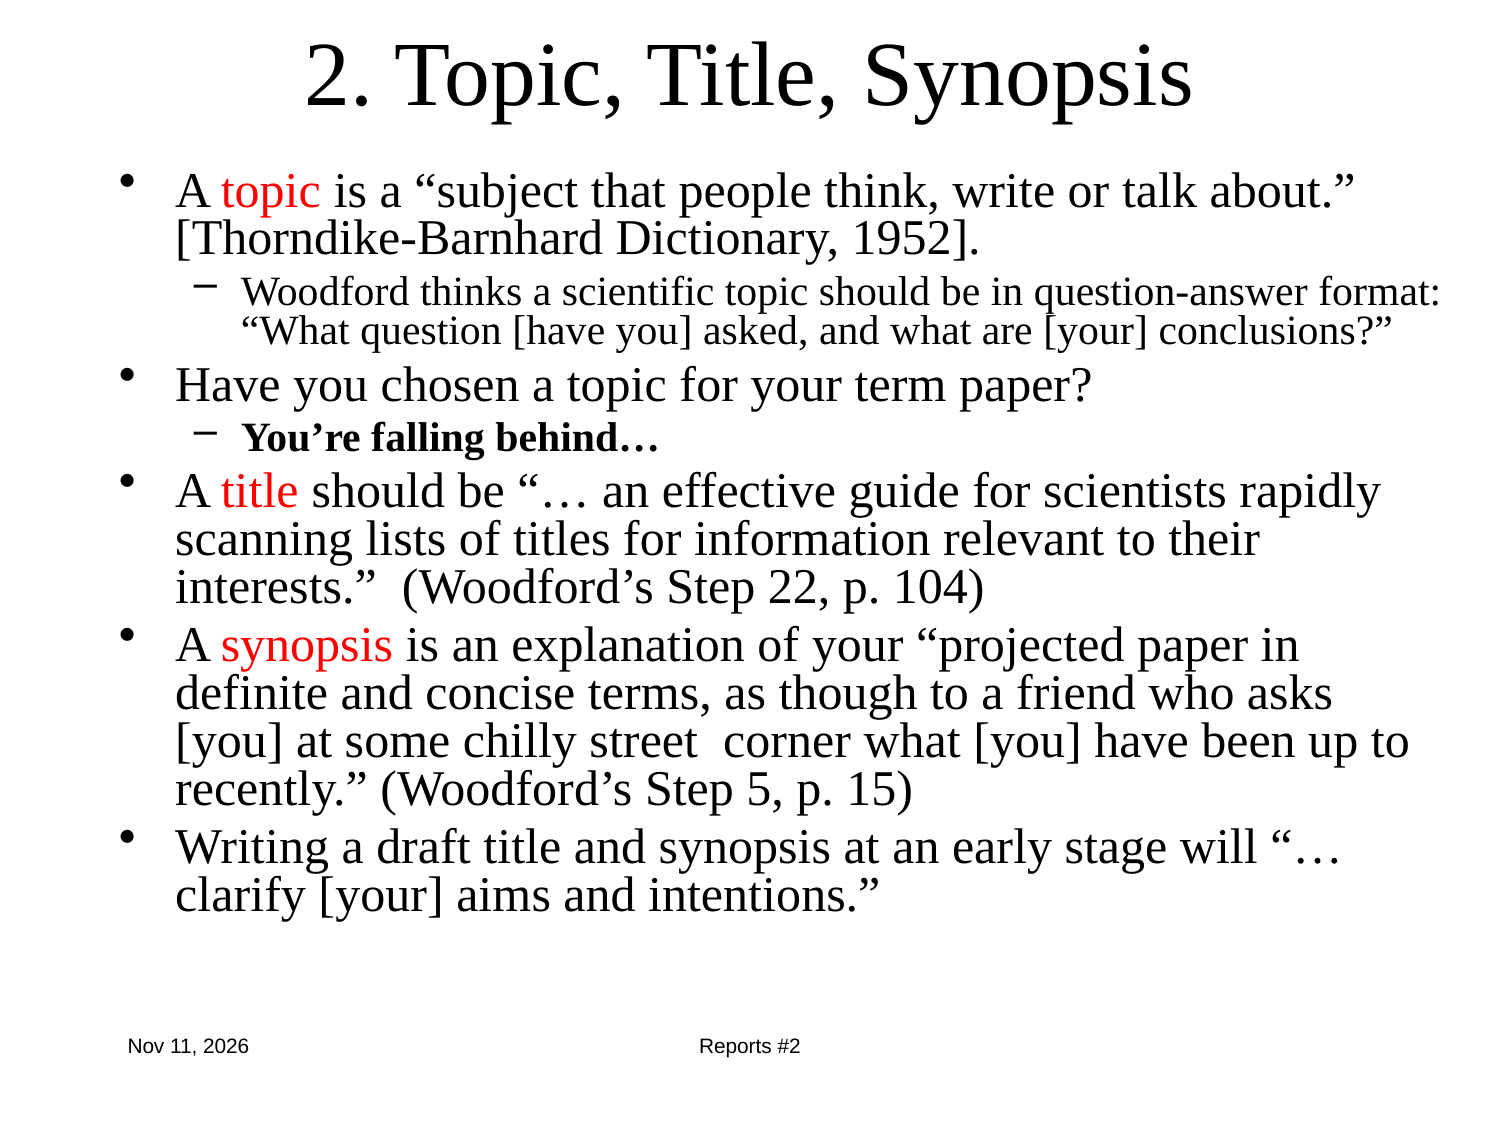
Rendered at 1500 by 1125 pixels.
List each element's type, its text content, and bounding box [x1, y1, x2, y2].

footer Reports #2 [512, 1025, 988, 1100]
title 2. Topic, Title, Synopsis [112, 0, 1388, 138]
slide_number 14-Aug-18 [112, 1025, 425, 1100]
list A topic is a “subject that people think, write or talk about.” [Thorndike-Barnhard Dictionary, 1952]. Woodford thinks a scientific topic should be in question-answer format: “What question [have you] asked, and what are [your] conclusions?” Have you chosen a topic for your term paper? You’re falling behind… A title should be “… an effective guide for scientists rapidly scanning lists of titles for information relevant to their interests.” (Woodford’s Step 22, p. 104) A synopsis is an explanation of your “projected paper in definite and concise terms, as though to a friend who asks [you] at some chilly street corner what [you] have been up to recently.” (Woodford’s Step 5, p. 15) Writing a draft title and synopsis at an early stage will “… clarify [your] aims and intentions.” [103, 161, 1459, 1000]
